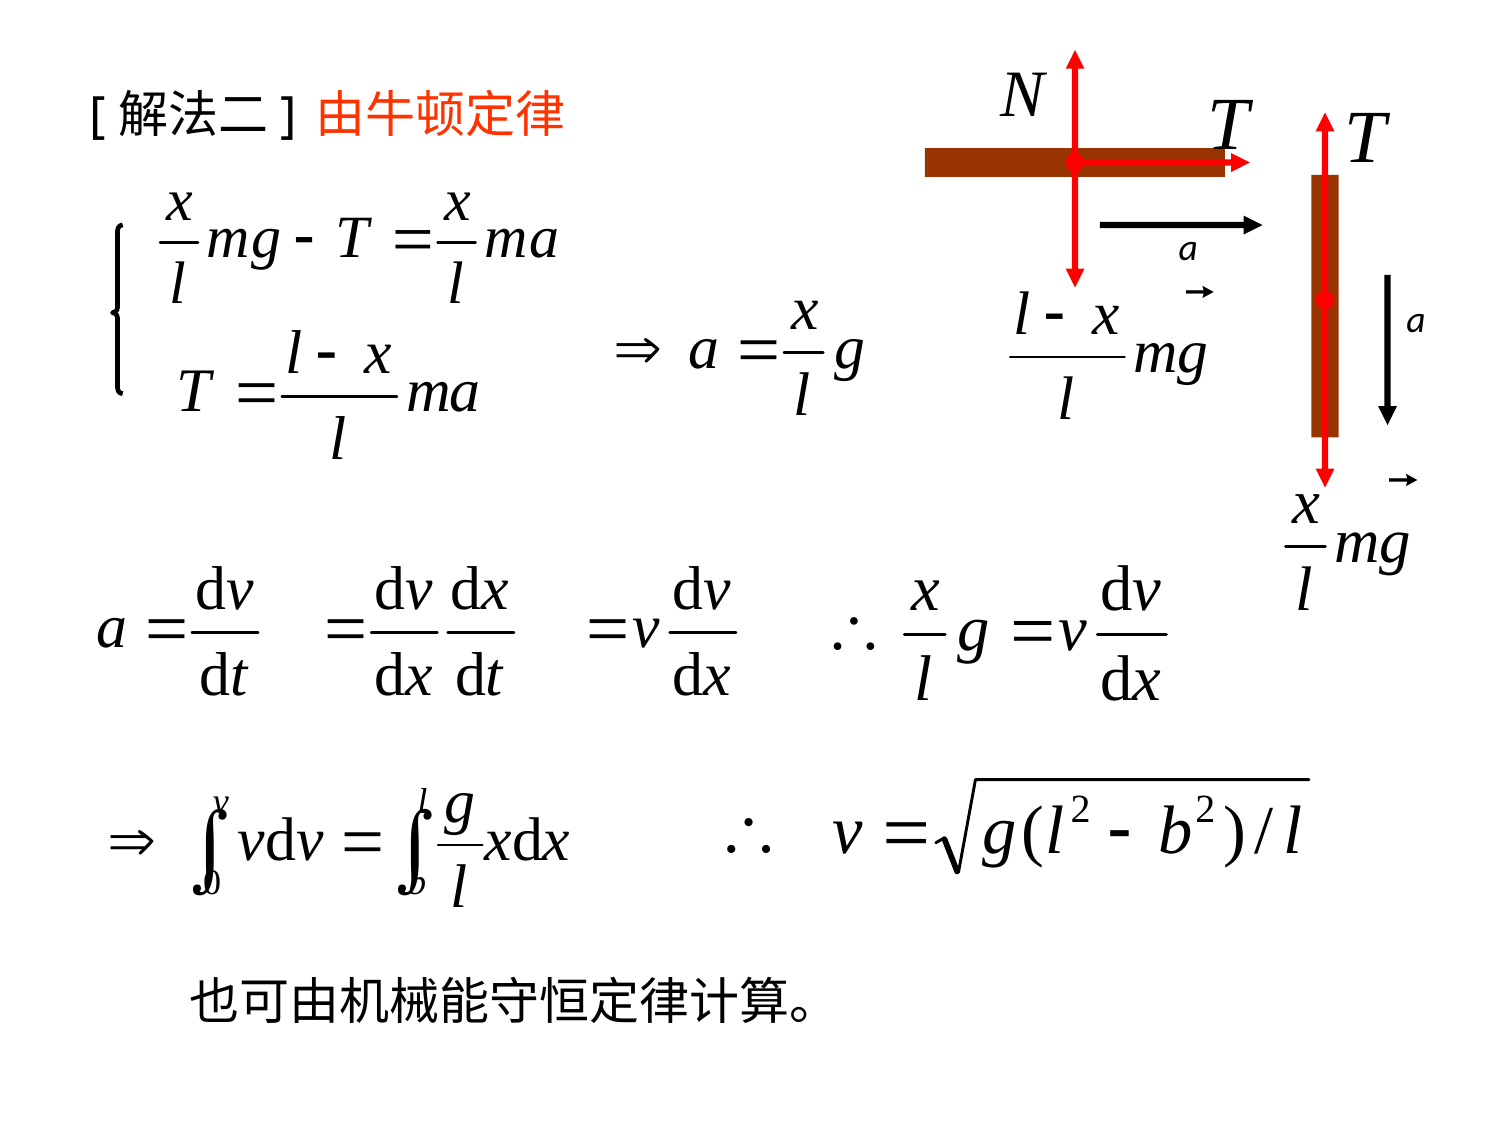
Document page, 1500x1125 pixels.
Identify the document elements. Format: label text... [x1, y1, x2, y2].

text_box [574, 549, 751, 710]
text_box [312, 549, 529, 710]
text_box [171, 313, 496, 474]
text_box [87, 549, 273, 710]
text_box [719, 762, 1325, 888]
text_box 也可由机械能守恒定律计算。 [174, 962, 855, 1038]
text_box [924, 39, 1269, 434]
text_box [1274, 74, 1445, 625]
text_box [112, 224, 123, 394]
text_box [606, 270, 880, 430]
text_box [解法二] [75, 74, 408, 150]
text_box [826, 548, 1182, 716]
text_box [149, 162, 570, 318]
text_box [99, 762, 585, 923]
text_box 由牛顿定律 [408, 74, 581, 150]
